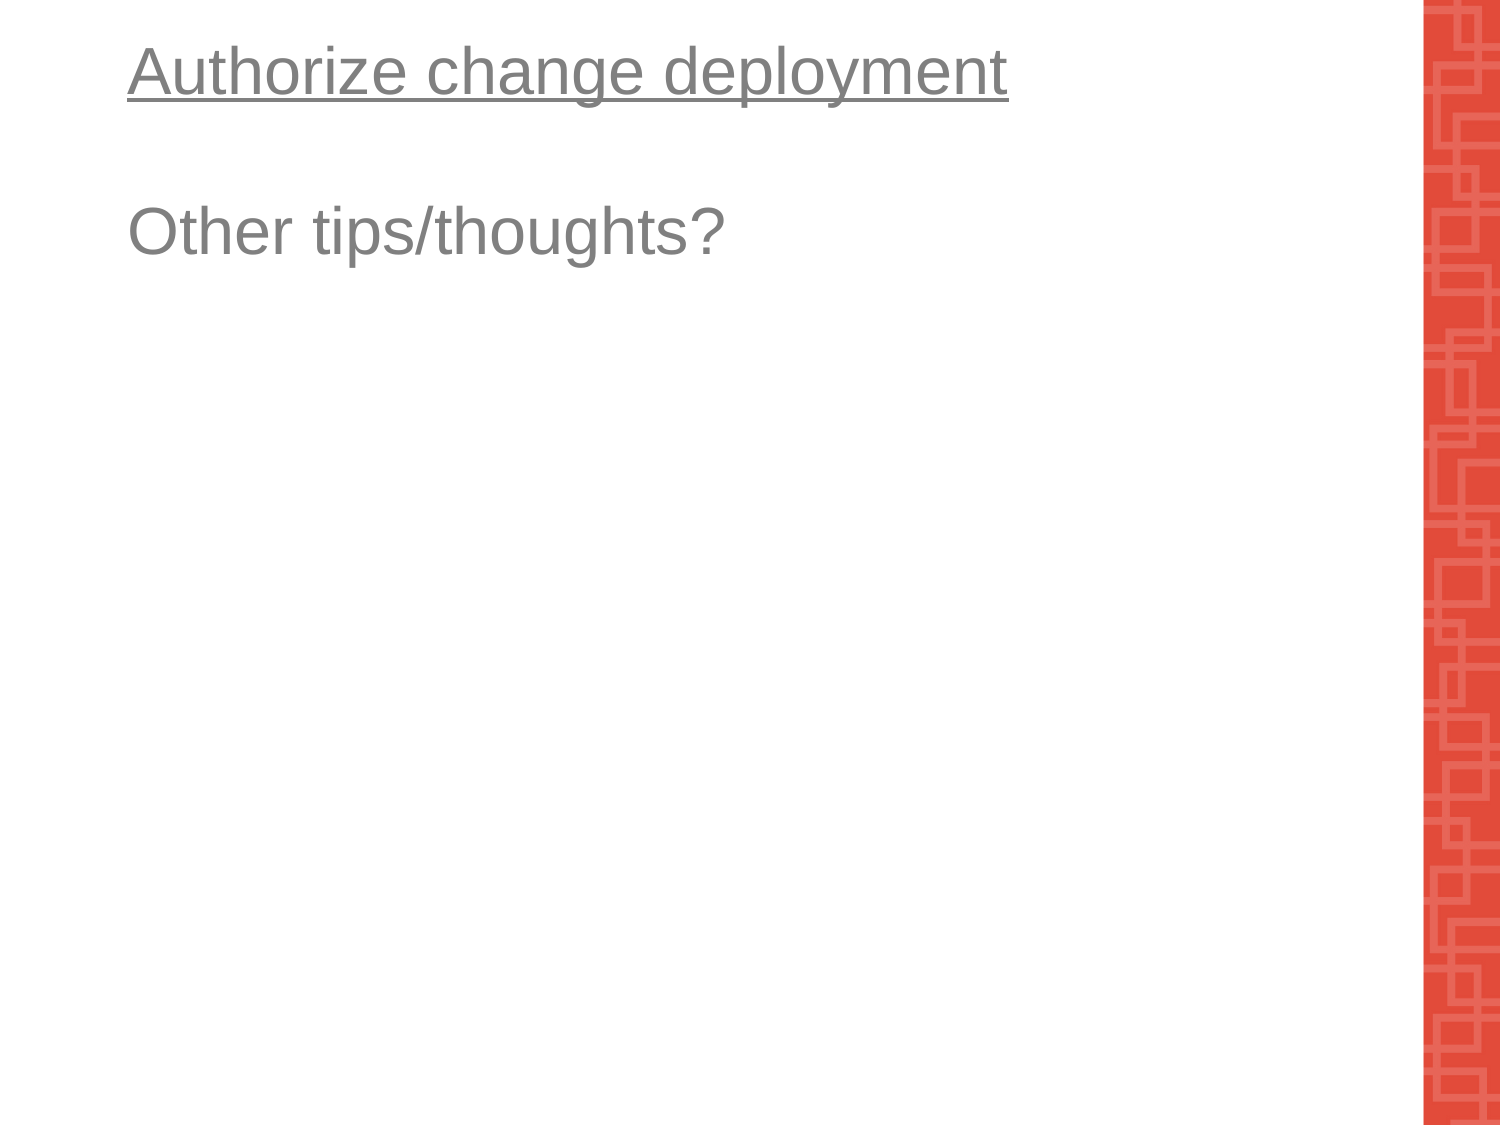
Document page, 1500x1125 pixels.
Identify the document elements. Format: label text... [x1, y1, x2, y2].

title Authorize change deployment Other tips/thoughts? [112, 24, 1338, 275]
picture [0, 0, 1500, 1125]
